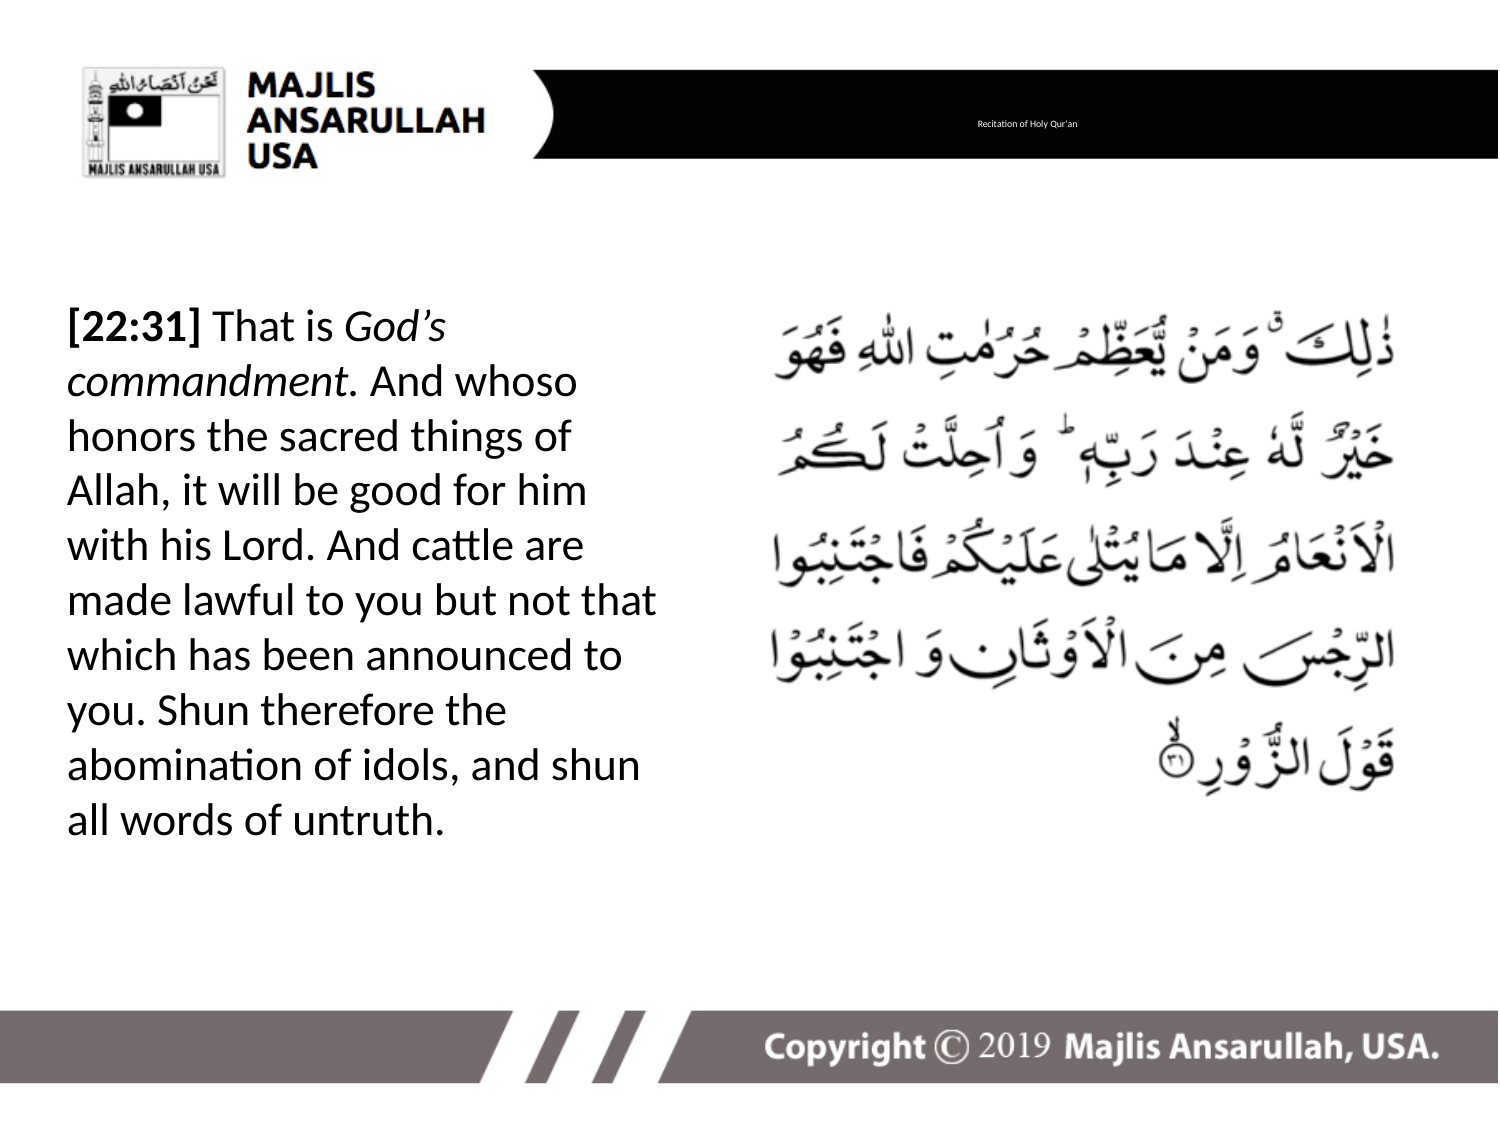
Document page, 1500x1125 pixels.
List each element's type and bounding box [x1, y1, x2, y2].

list [0, 0, 1498, 1124]
picture [750, 291, 1420, 817]
